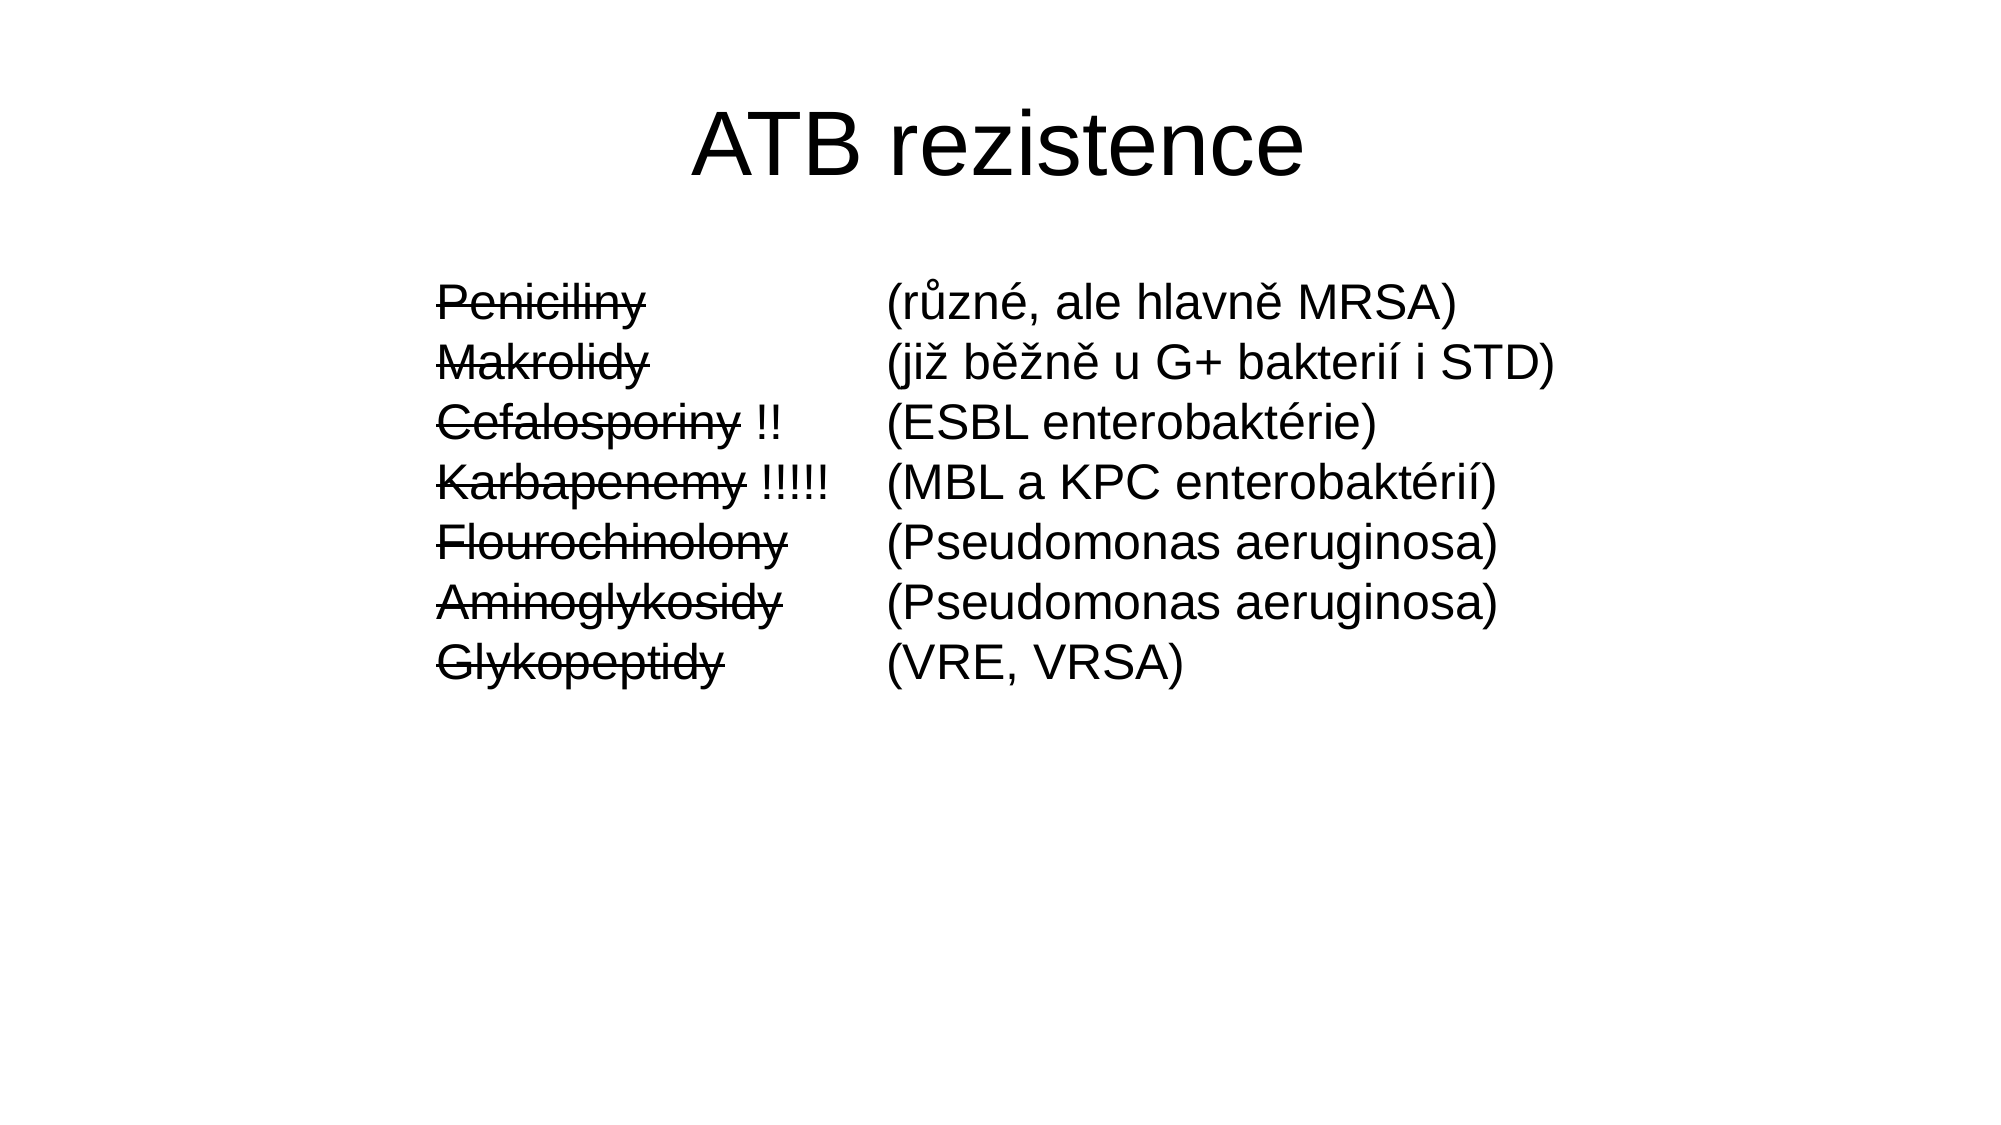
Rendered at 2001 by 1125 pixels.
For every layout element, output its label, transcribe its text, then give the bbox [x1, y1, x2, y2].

text_box Peniciliny (různé, ale hlavně MRSA) Makrolidy (již běžně u G+ bakterií i STD) Cefalosporiny !! (ESBL enterobaktérie) Karbapenemy !!!!! (MBL a KPC enterobaktérií) Flourochinolony (Pseudomonas aeruginosa) Aminoglykosidy (Pseudomonas aeruginosa) Glykopeptidy (VRE, VRSA) [421, 262, 1675, 1005]
text_box ATB rezistence [324, 45, 1675, 232]
